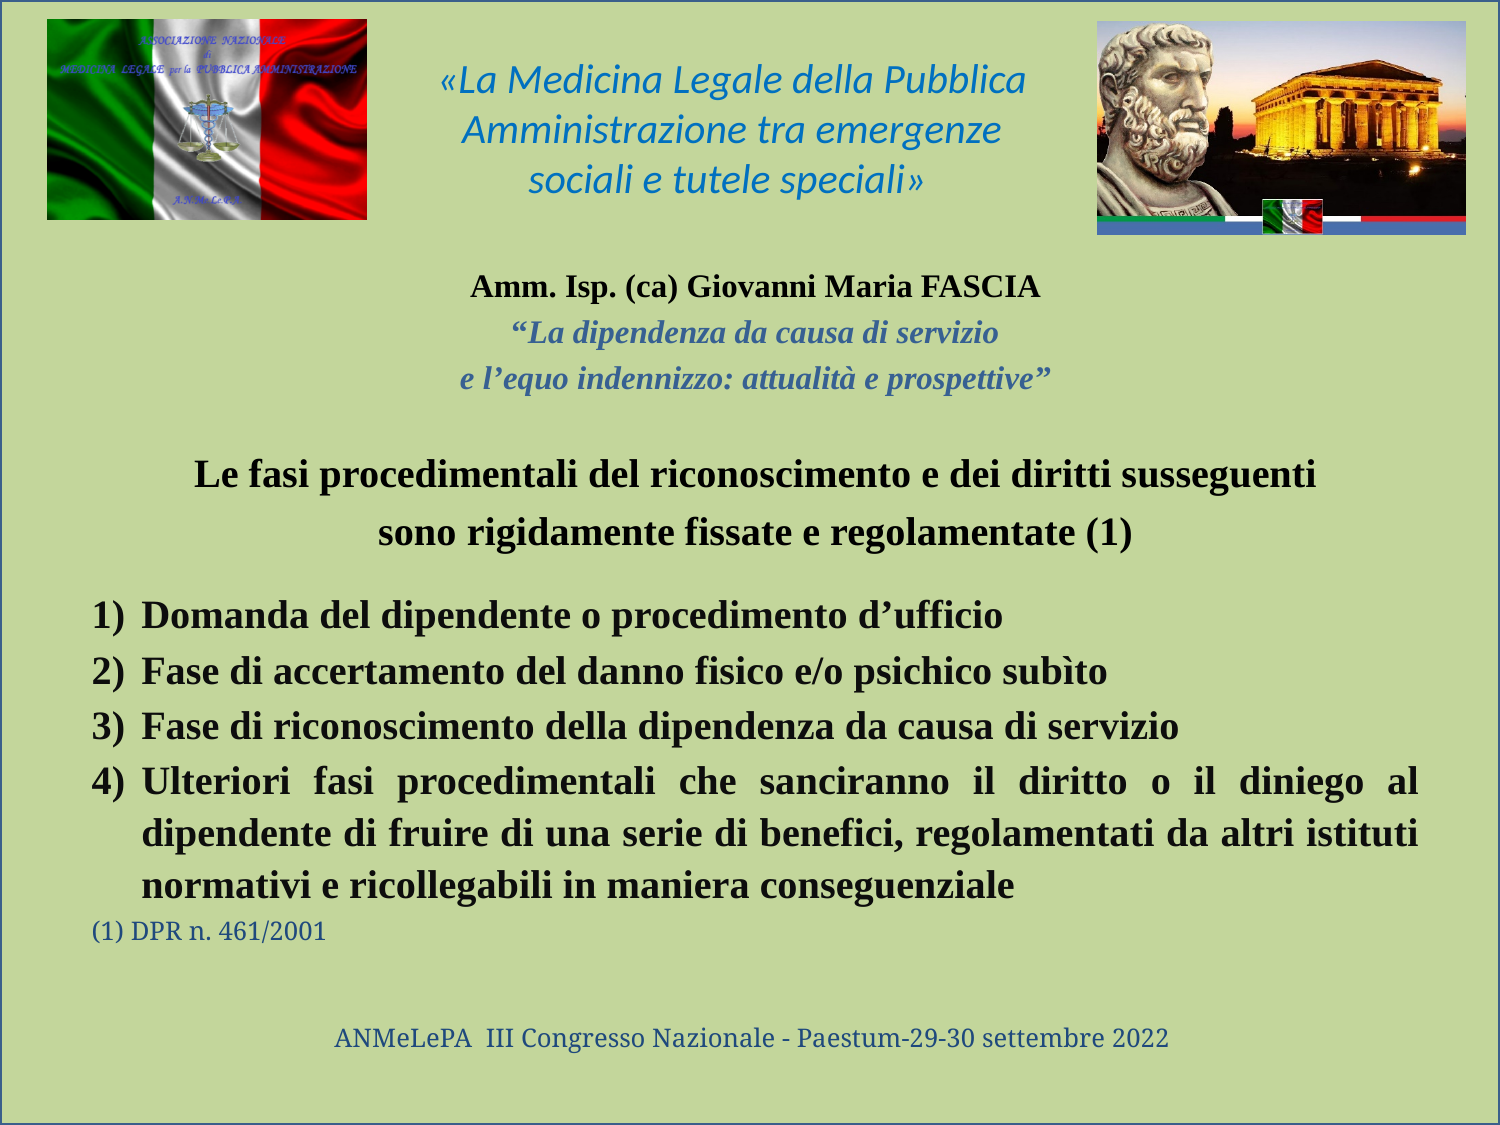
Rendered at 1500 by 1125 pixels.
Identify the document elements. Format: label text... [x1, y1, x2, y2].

picture [1096, 21, 1466, 235]
subtitle Amm. Isp. (ca) Giovanni Maria FASCIA “La dipendenza da causa di servizio e l’equo indennizzo: attualità e prospettive” Le fasi procedimentali del riconoscimento e dei diritti susseguenti sono rigidamente fissate e regolamentate (1) Domanda del dipendente o procedimento d’ufficio Fase di accertamento del danno fisico e/o psichico subìto Fase di riconoscimento della dipendenza da causa di servizio Ulteriori fasi procedimentali che sanciranno il diritto o il diniego al dipendente di fruire di una serie di benefici, regolamentati da altri istituti normativi e ricollegabili in maniera conseguenziale (1) DPR n. 461/2001 ANMeLePA III Congresso Nazionale - Paestum-29-30 settembre 2022 [76, 256, 1436, 1094]
text_box [0, 0, 1500, 1125]
picture [46, 18, 367, 221]
title «La Medicina Legale della Pubblica Amministrazione tra emergenze sociali e tutele speciali» [395, 19, 1069, 235]
